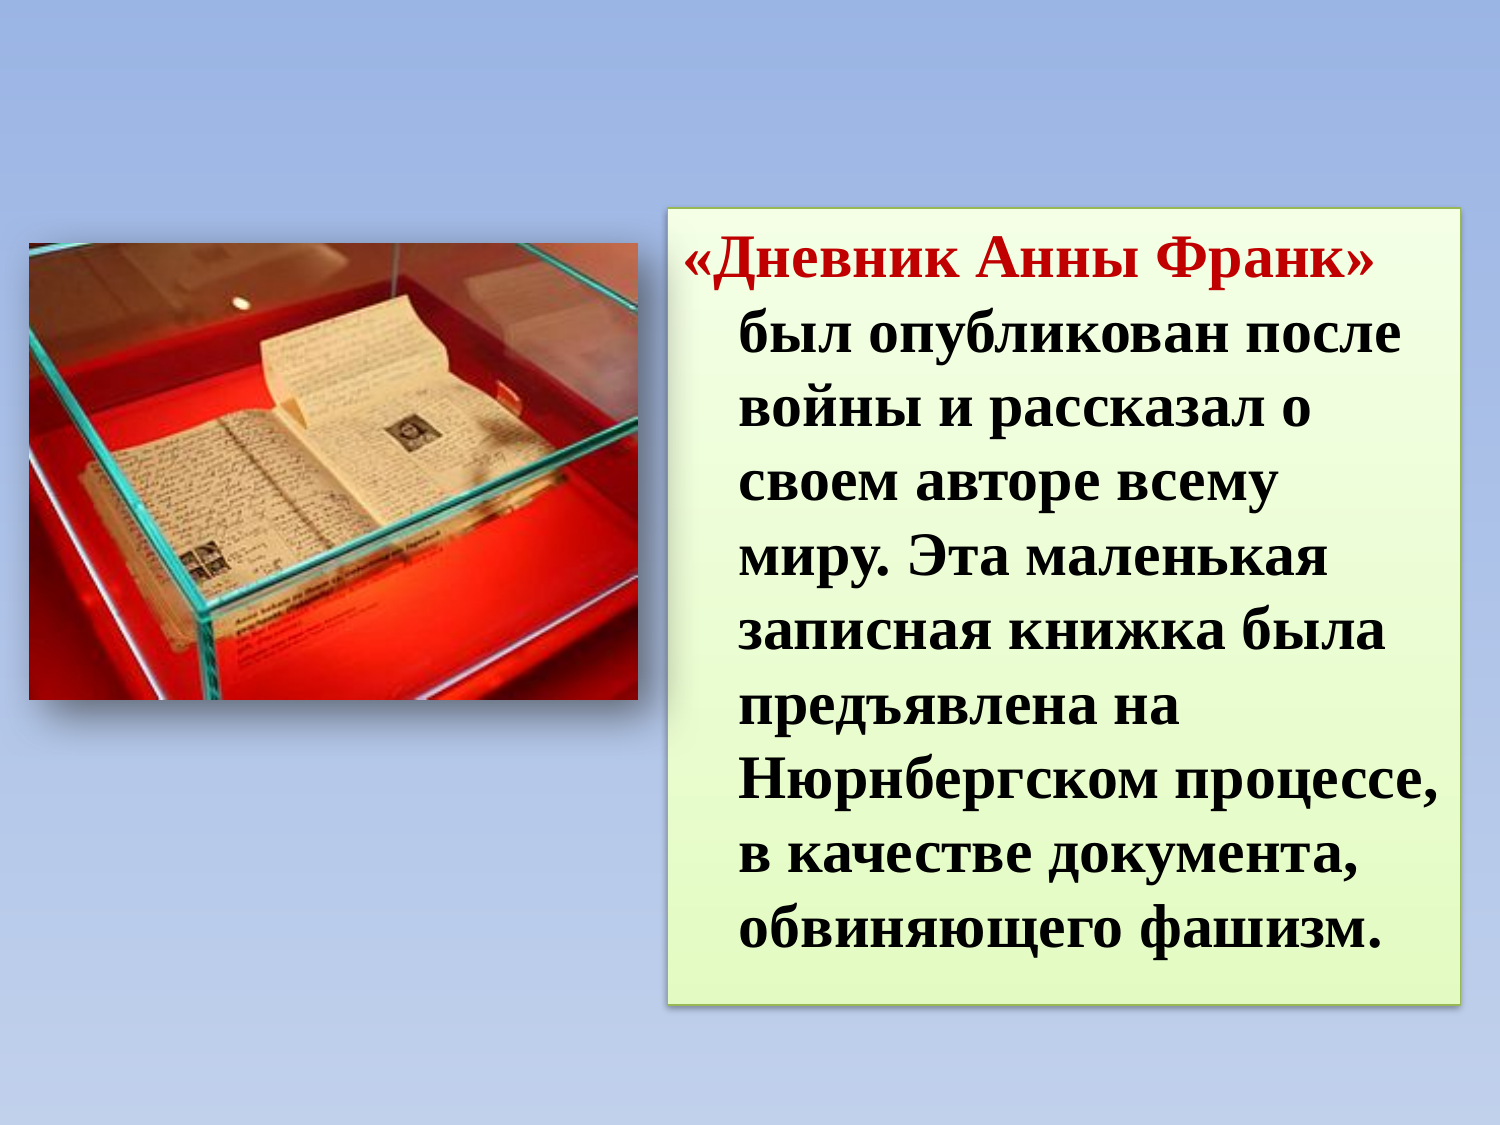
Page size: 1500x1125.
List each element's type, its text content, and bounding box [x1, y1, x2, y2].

picture [29, 243, 638, 700]
list «Дневник Анны Франк» был опубликован после войны и рассказал о своем авторе всему миру. Эта маленькая записная книжка была предъявлена на Нюрнбергском процессе, в качестве документа, обвиняющего фашизм. [667, 207, 1461, 1006]
